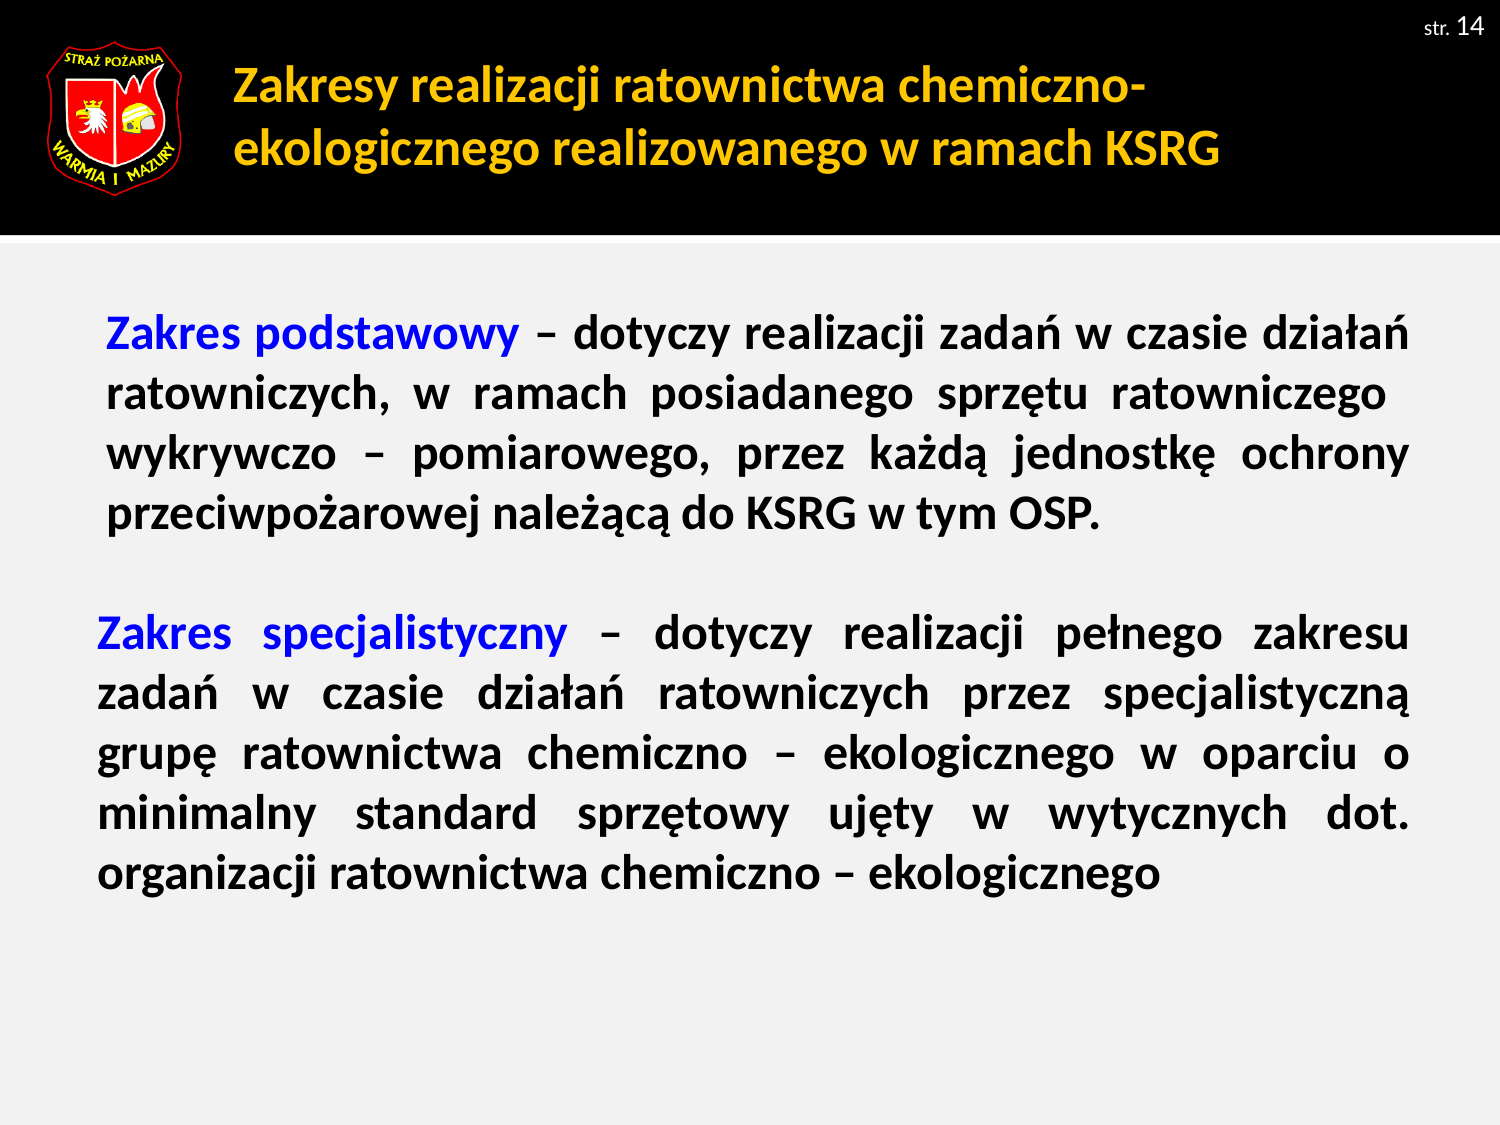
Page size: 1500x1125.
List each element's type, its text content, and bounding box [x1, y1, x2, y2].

slide_number str. 14 [1404, 0, 1500, 41]
title Zakresy realizacji ratownictwa chemiczno-ekologicznego realizowanego w ramach KSRG [218, 41, 1427, 185]
picture [46, 41, 182, 196]
text_box Zakres specjalistyczny – dotyczy realizacji pełnego zakresu zadań w czasie działań ratowniczych przez specjalistyczną grupę ratownictwa chemiczno – ekologicznego w oparciu o minimalny standard sprzętowy ujęty w wytycznych dot. organizacji ratownictwa chemiczno – ekologicznego [82, 591, 1427, 907]
text_box Zakres podstawowy – dotyczy realizacji zadań w czasie działań ratowniczych, w ramach posiadanego sprzętu ratowniczego wykrywczo – pomiarowego, przez każdą jednostkę ochrony przeciwpożarowej należącą do KSRG w tym OSP. [46, 284, 1427, 592]
